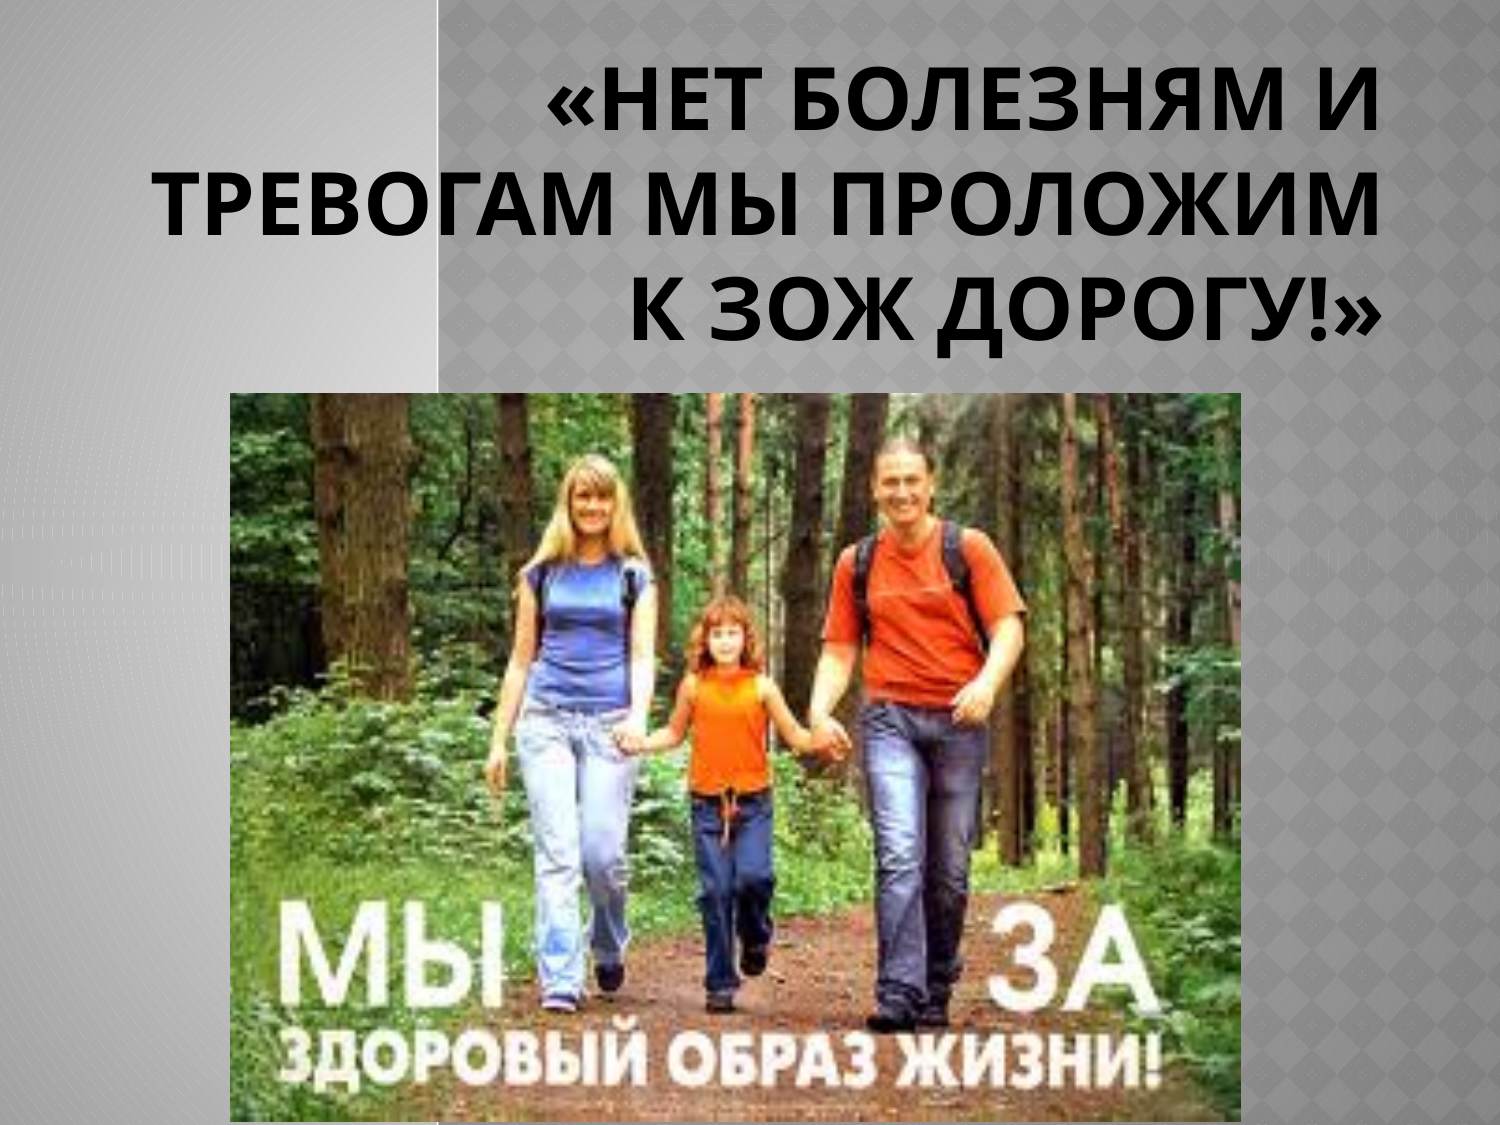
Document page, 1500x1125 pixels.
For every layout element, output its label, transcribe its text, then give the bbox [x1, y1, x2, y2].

picture [230, 392, 1241, 1122]
title «Нет болезням и тревогам мы проложим к ЗОЖ дорогу!» [117, 117, 1393, 359]
